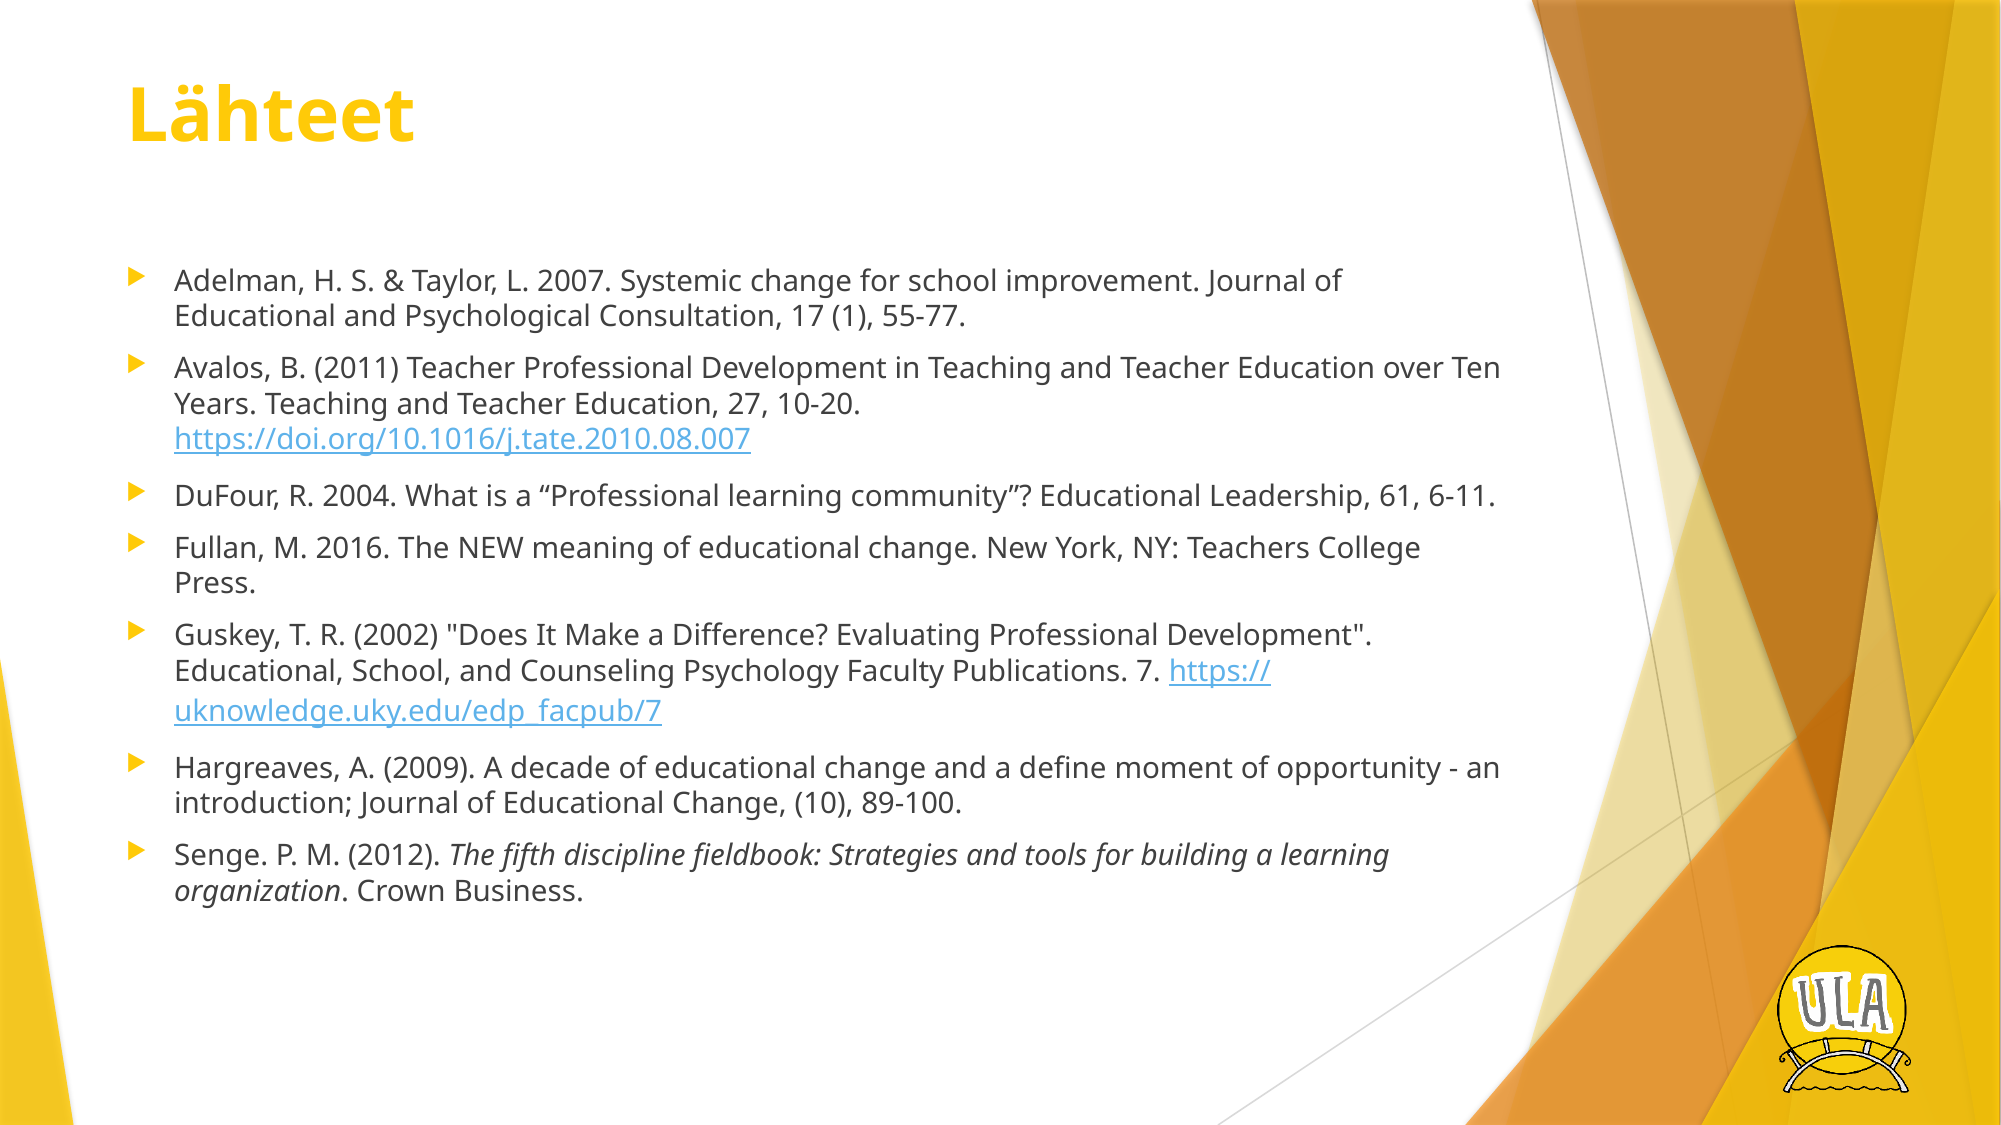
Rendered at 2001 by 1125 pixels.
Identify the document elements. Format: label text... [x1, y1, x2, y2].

list Adelman, H. S. & Taylor, L. 2007. Systemic change for school improvement. Journal of Educational and Psychological Consultation, 17 (1), 55-77. Avalos, B. (2011) Teacher Professional Development in Teaching and Teacher Education over Ten Years. Teaching and Teacher Education, 27, 10-20. https://doi.org/10.1016/j.tate.2010.08.007 DuFour, R. 2004. What is a “Professional learning community”? Educational Leadership, 61, 6-11. Fullan, M. 2016. The NEW meaning of educational change. New York, NY: Teachers College Press. Guskey, T. R. (2002) "Does It Make a Difference? Evaluating Professional Development". Educational, School, and Counseling Psychology Faculty Publications. 7. https://uknowledge.uky.edu/edp_facpub/7 Hargreaves, A. (2009). A decade of educational change and a define moment of opportunity - an introduction; Journal of Educational Change, (10), 89-100. Senge. P. M. (2012). The fifth discipline fieldbook: Strategies and tools for building a learning organization. Crown Business. [111, 254, 1522, 991]
title Lähteet [111, 59, 1522, 254]
picture [1777, 945, 1912, 1093]
